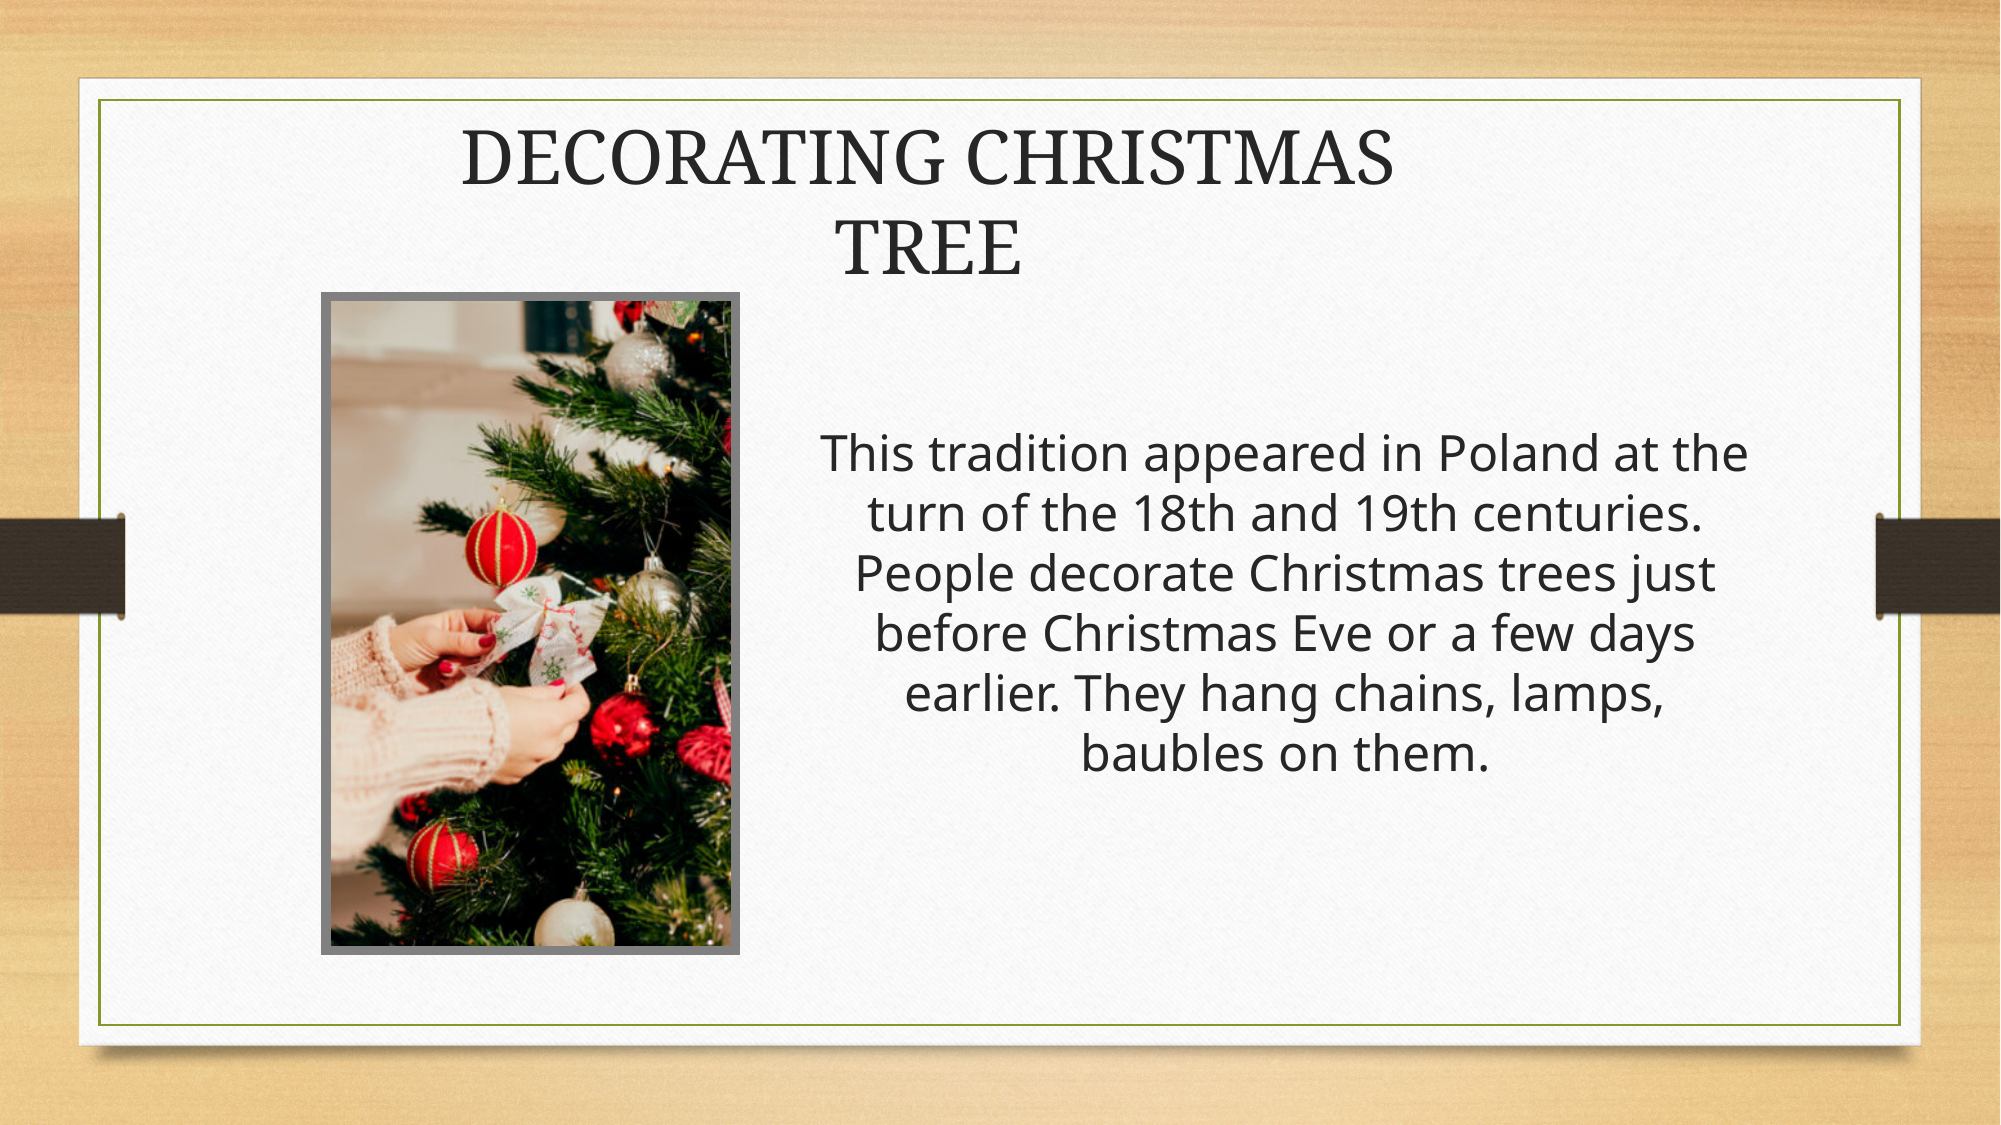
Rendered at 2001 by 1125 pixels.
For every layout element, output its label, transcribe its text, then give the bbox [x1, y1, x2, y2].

title DECORATING CHRISTMAS TREE [416, 71, 1441, 297]
list This tradition appeared in Poland at the turn of the 18th and 19th centuries. People decorate Christmas trees just before Christmas Eve or a few days earlier. They hang chains, lamps, baubles on them. [803, 414, 1768, 823]
picture [0, 0, 2001, 1125]
